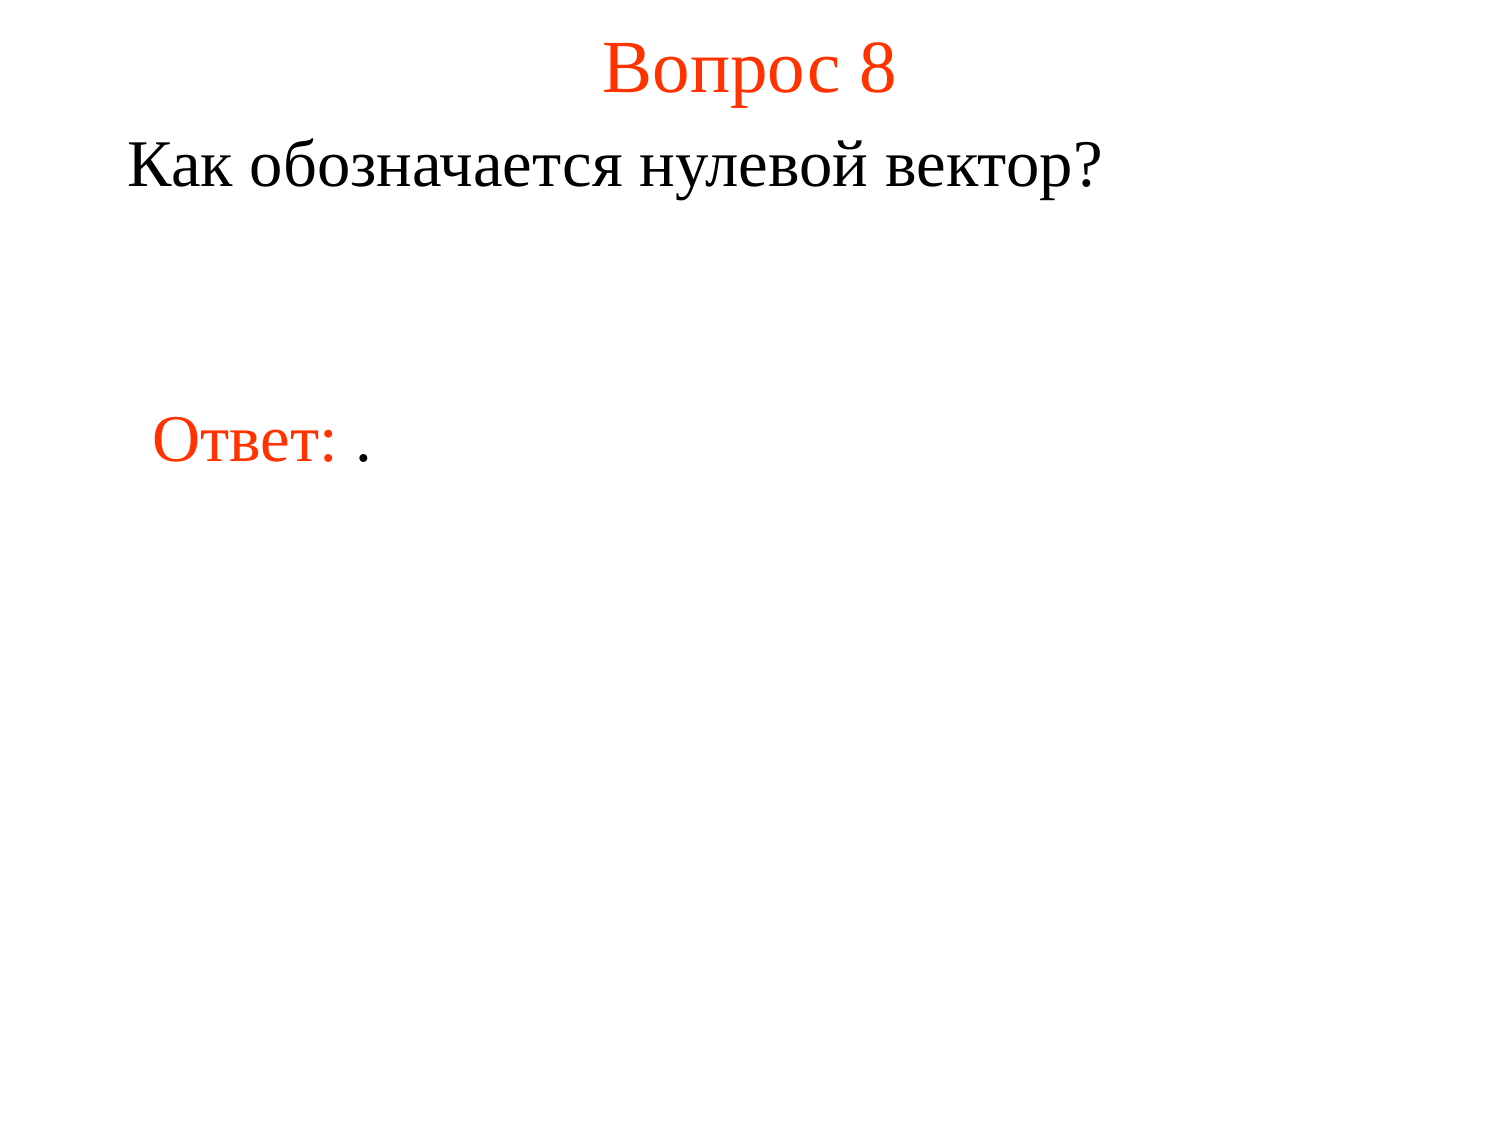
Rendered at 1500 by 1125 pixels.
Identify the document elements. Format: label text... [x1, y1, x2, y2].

text_box Как обозначается нулевой вектор? [112, 112, 1463, 208]
title Вопрос 8 [112, 24, 1388, 100]
